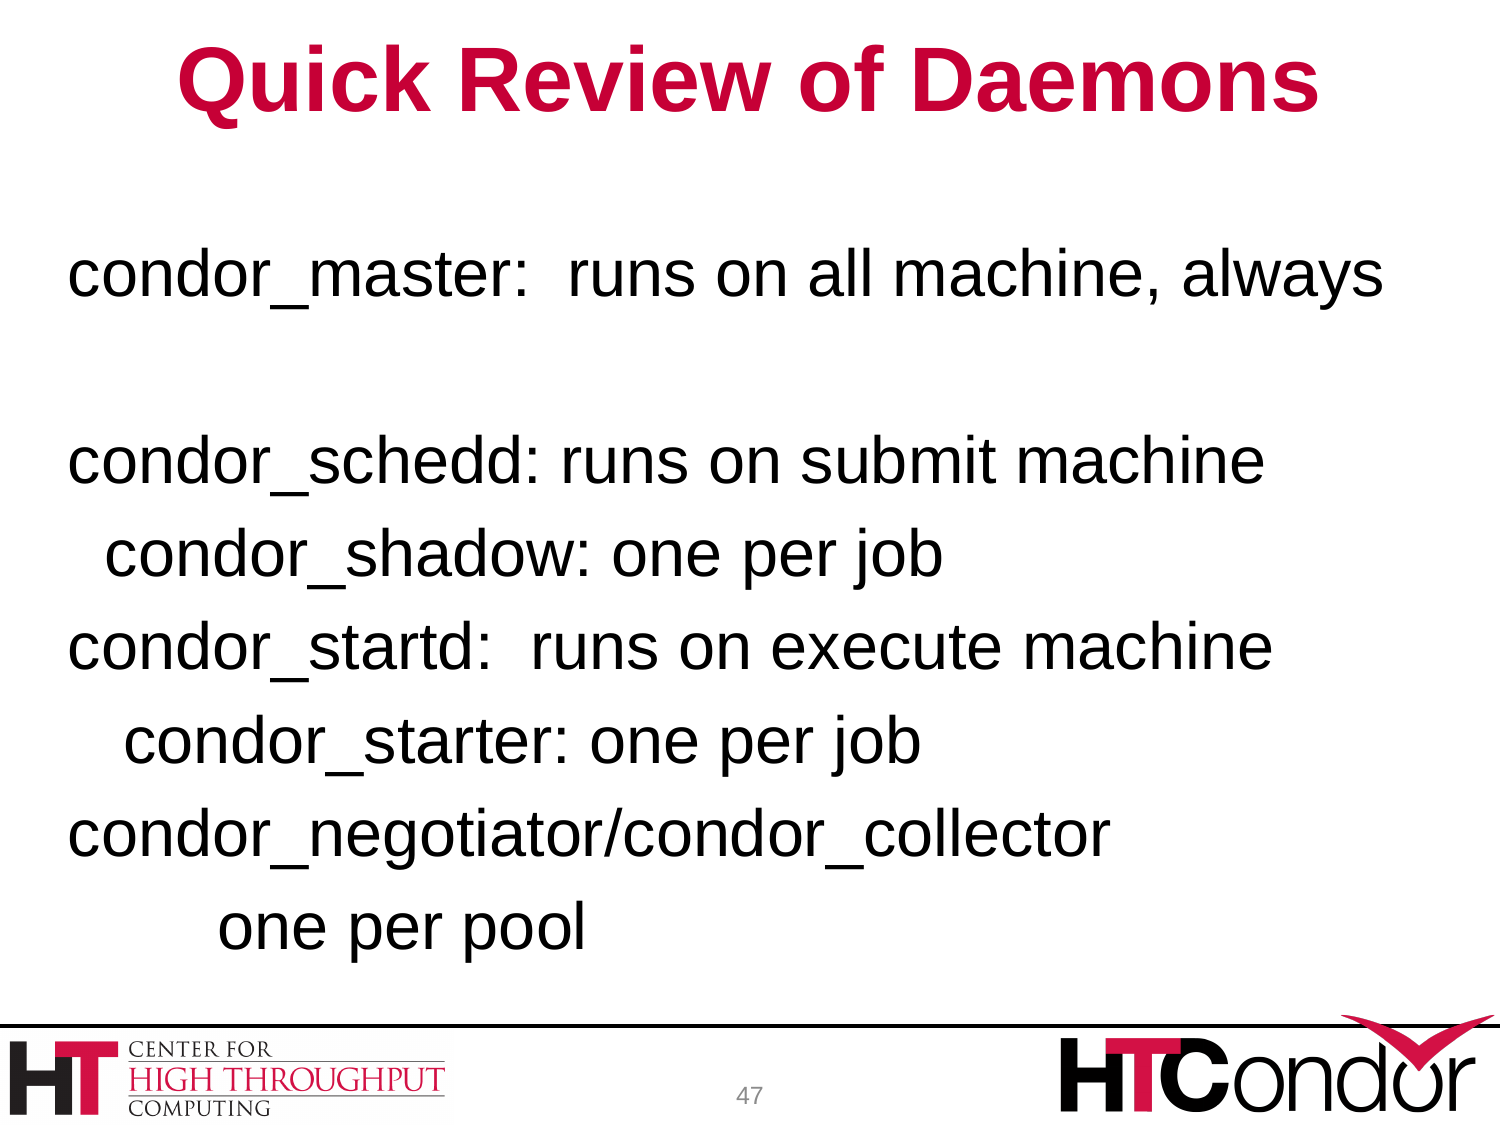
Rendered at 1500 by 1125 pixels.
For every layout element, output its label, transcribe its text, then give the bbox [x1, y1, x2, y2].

picture [0, 1029, 454, 1125]
slide_number 47 [575, 1065, 925, 1125]
picture [1055, 1014, 1500, 1119]
title Quick Review of Daemons [0, 0, 1500, 150]
list condor_master: runs on all machine, always condor_schedd: runs on submit machine condor_shadow: one per job condor_startd: runs on execute machine condor_starter: one per job condor_negotiator/condor_collector one per pool [52, 222, 1431, 1061]
